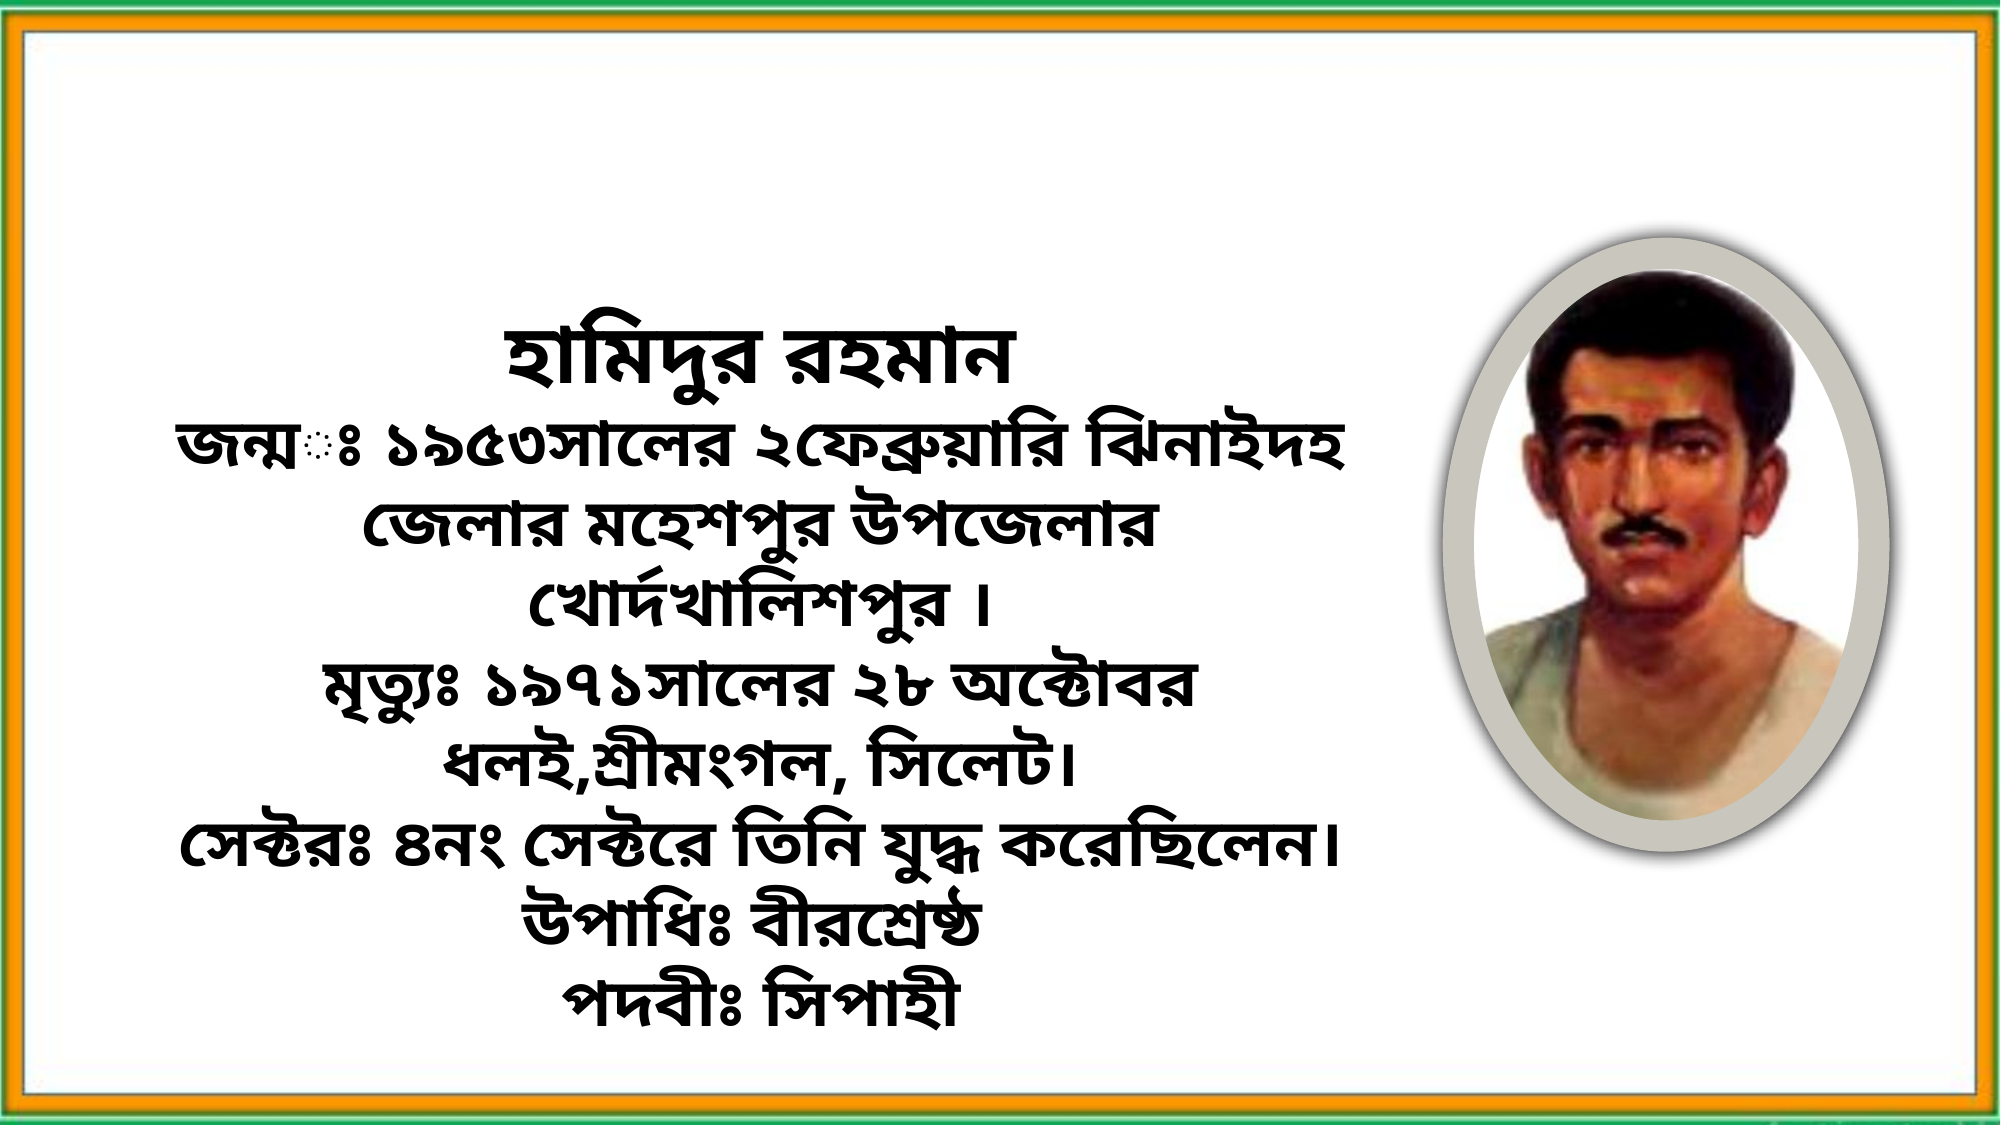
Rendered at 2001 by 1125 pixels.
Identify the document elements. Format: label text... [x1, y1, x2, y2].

picture [0, 0, 2001, 1125]
text_box হামিদুর রহমান জন্মঃ ১৯৫৩সালের ২ফেব্রুয়ারি ঝিনাইদহ জেলার মহেশপুর উপজেলার খোর্দখালিশপুর । মৃত্যুঃ ১৯৭১সালের ২৮ অক্টোবর ধলই,শ্রীমংগল, সিলেট। সেক্টরঃ ৪নং সেক্টরে তিনি যুদ্ধ করেছিলেন। উপাধিঃ বীরশ্রেষ্ঠ পদবীঃ সিপাহী [158, 292, 1363, 1125]
